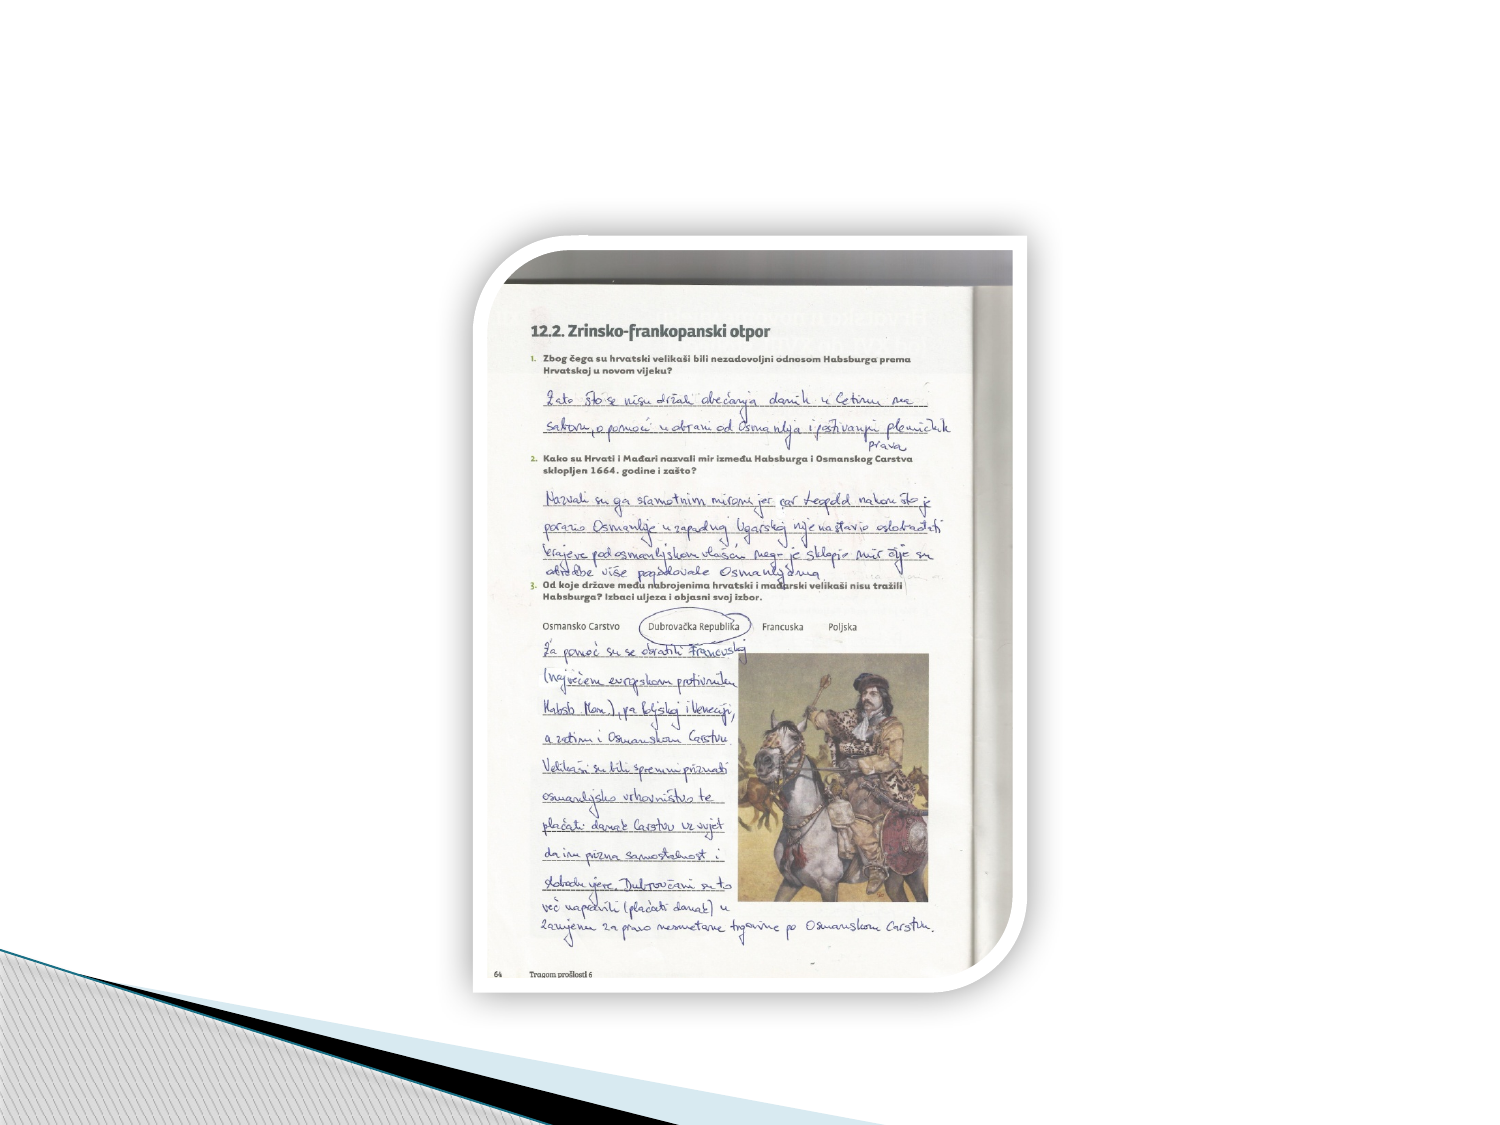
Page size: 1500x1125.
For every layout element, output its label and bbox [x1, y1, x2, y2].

list [479, 242, 1021, 986]
